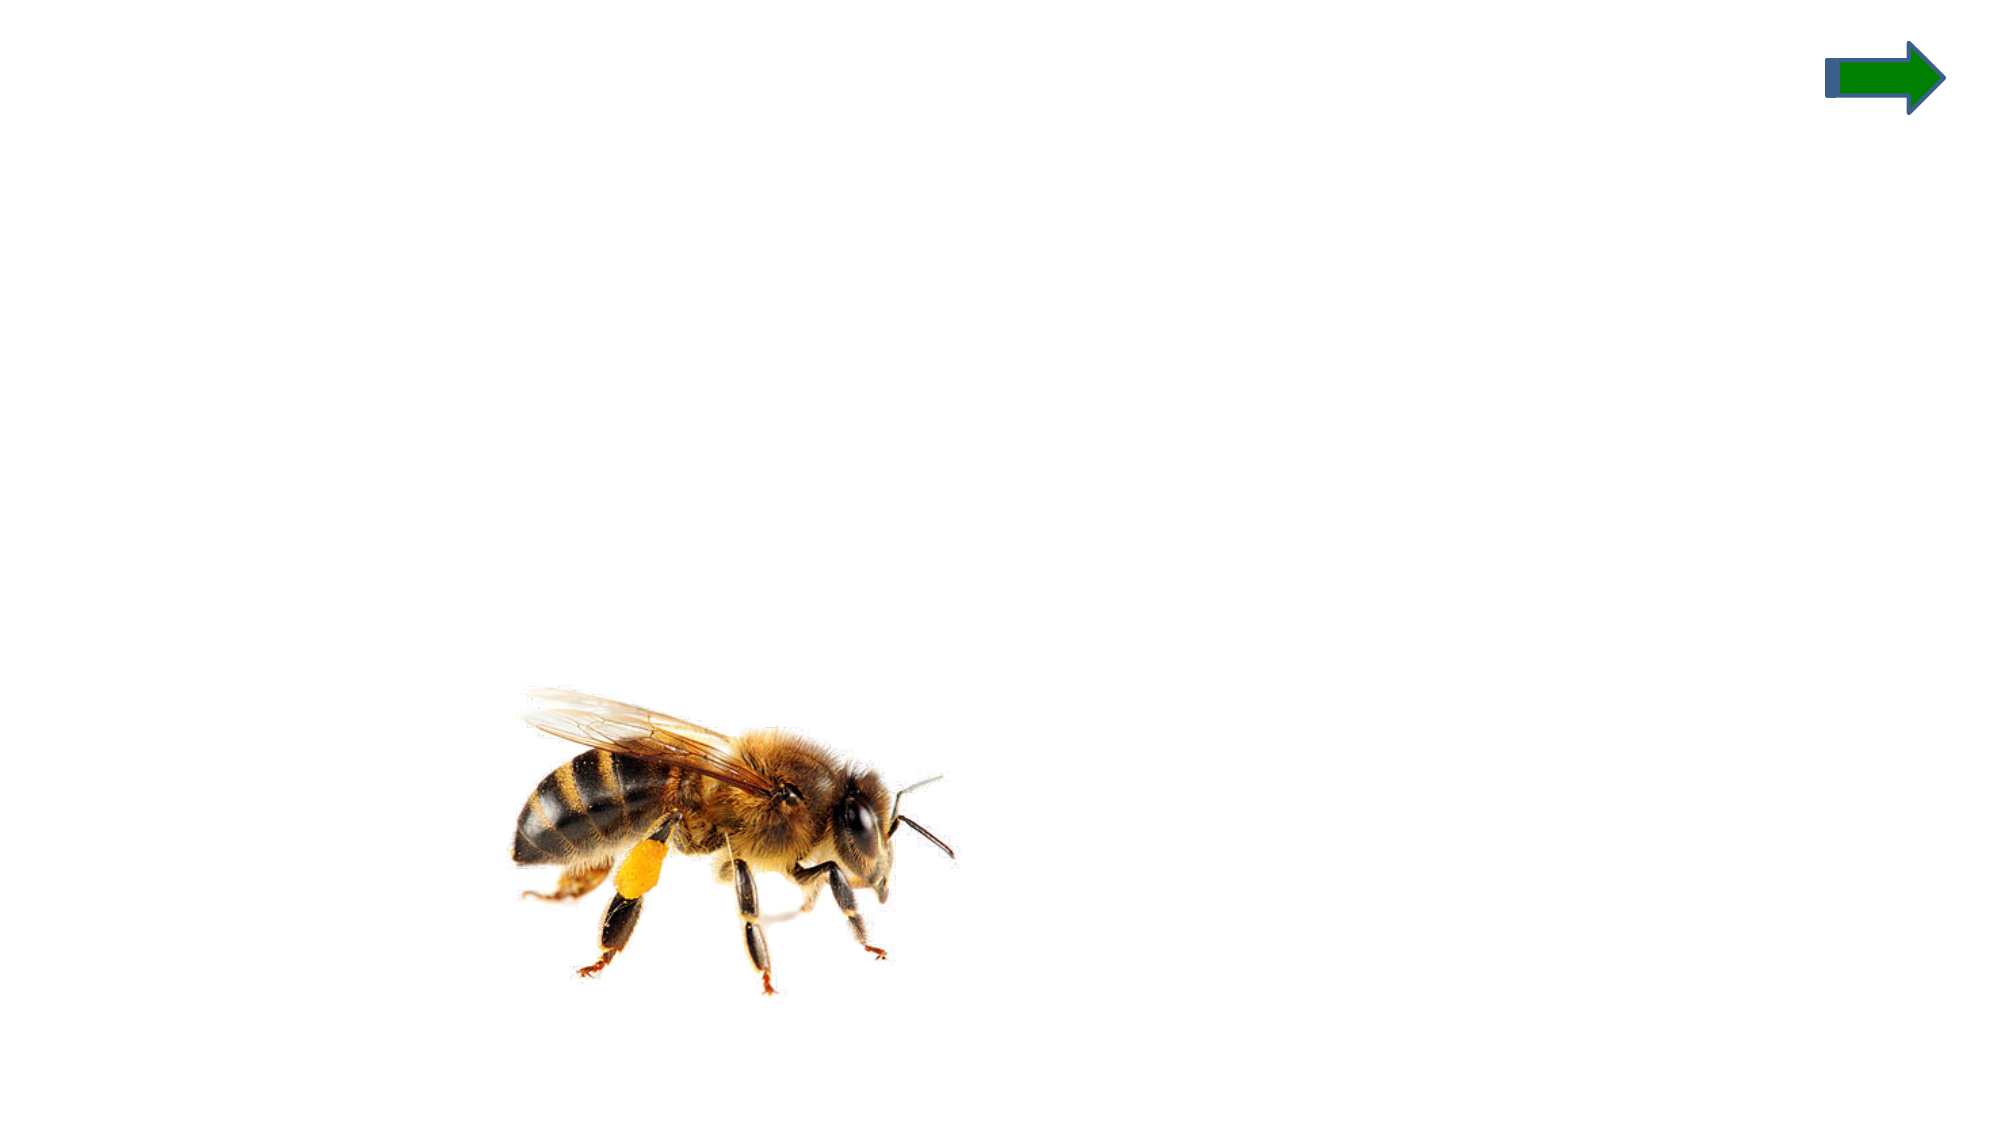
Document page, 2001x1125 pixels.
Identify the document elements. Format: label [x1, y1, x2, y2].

picture [503, 680, 965, 1007]
text_box [1825, 40, 1947, 116]
